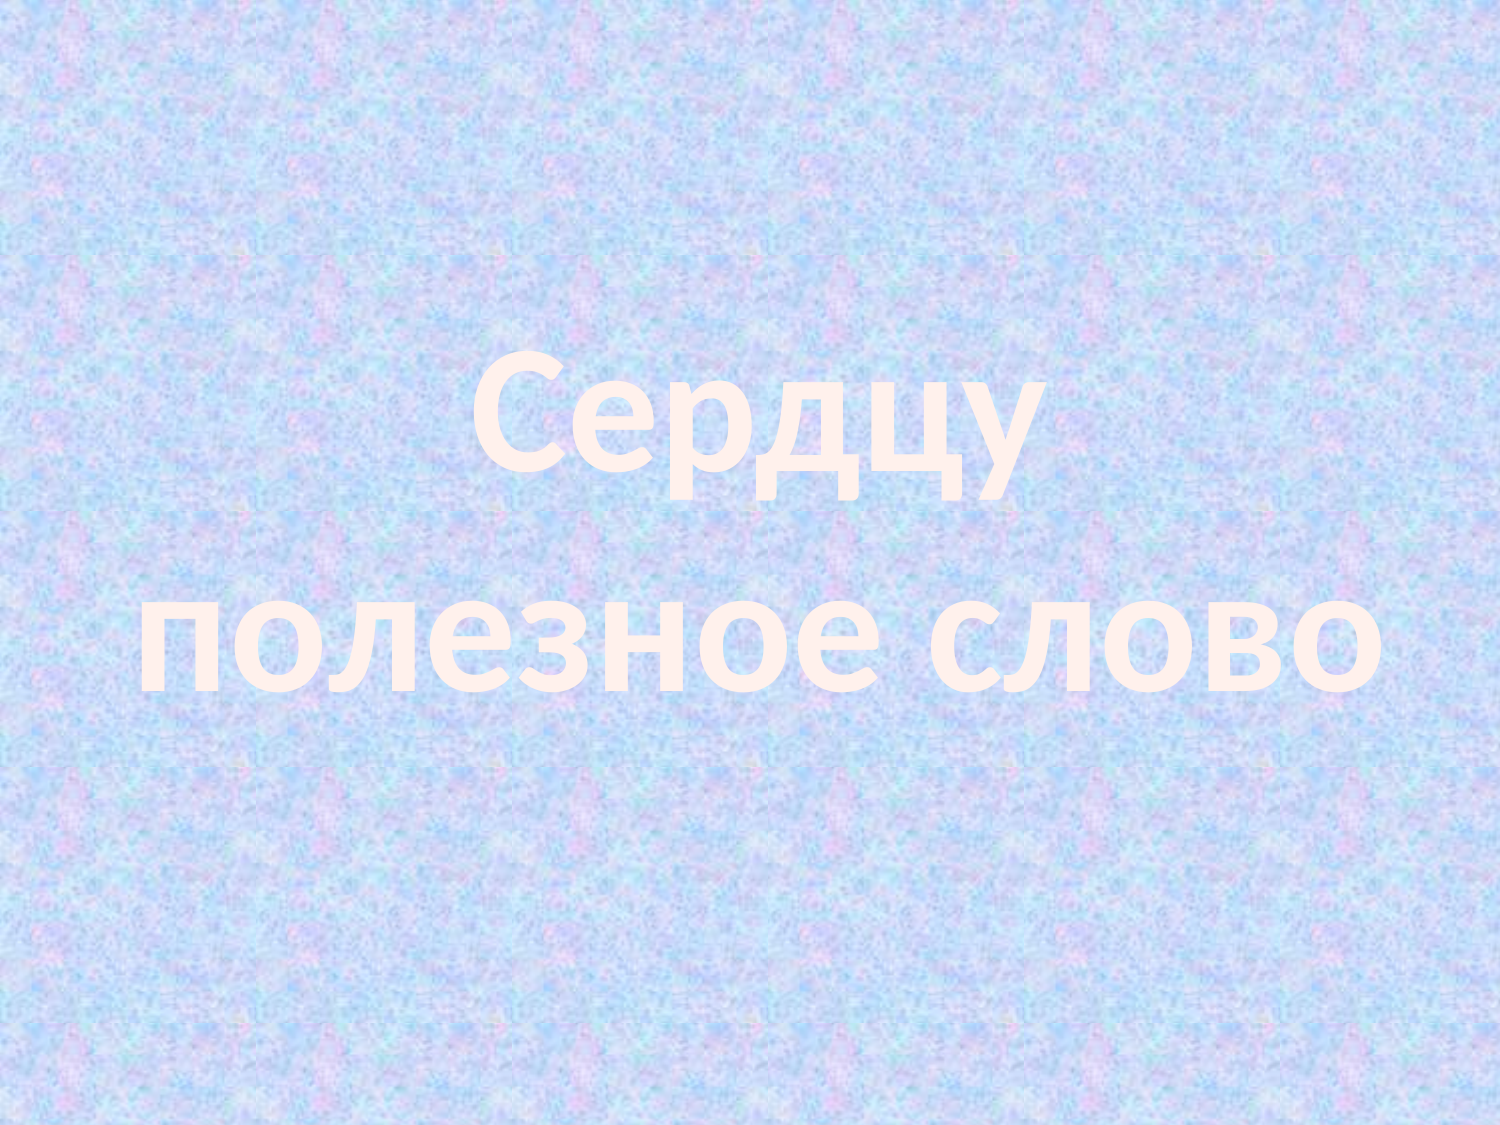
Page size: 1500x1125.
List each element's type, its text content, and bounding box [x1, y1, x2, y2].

text_box Сердцу полезное слово [58, 281, 1461, 736]
picture [0, 0, 1500, 1125]
